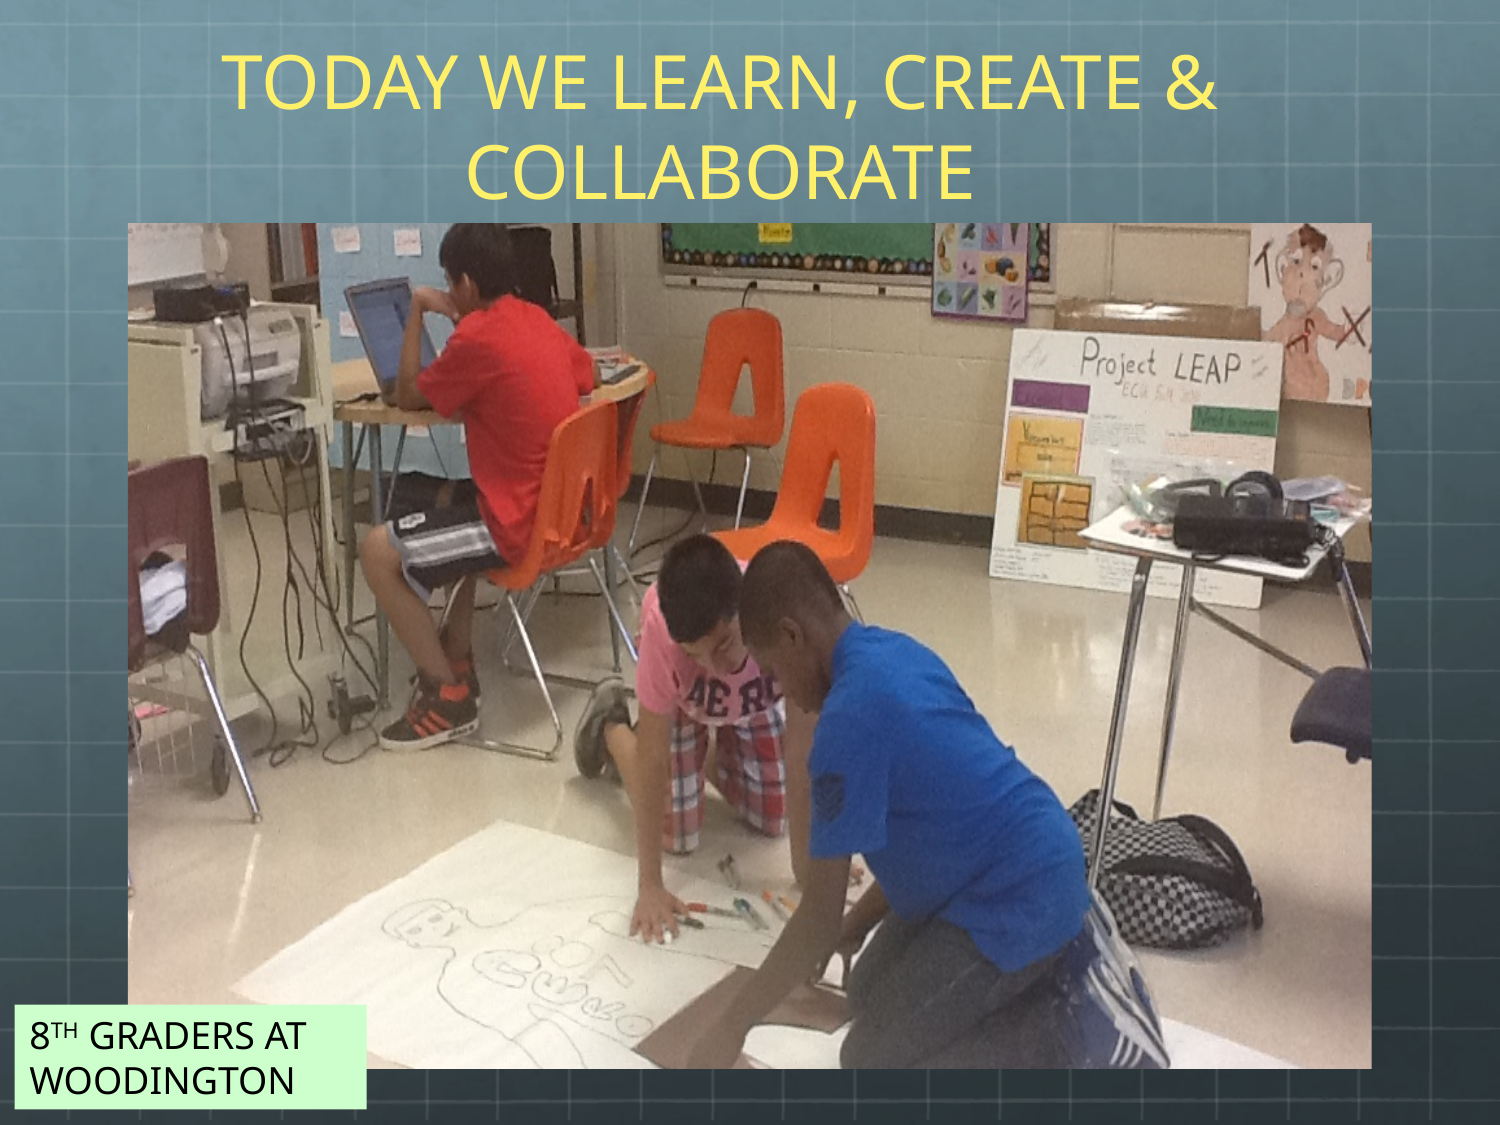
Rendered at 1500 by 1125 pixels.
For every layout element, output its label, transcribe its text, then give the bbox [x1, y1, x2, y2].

text_box TODAY WE LEARN, CREATE & COLLABORATE [127, 26, 1313, 204]
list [127, 223, 1373, 1070]
picture [0, 0, 1500, 1125]
text_box 8TH GRADERS AT WOODINGTON [14, 1004, 102, 1110]
